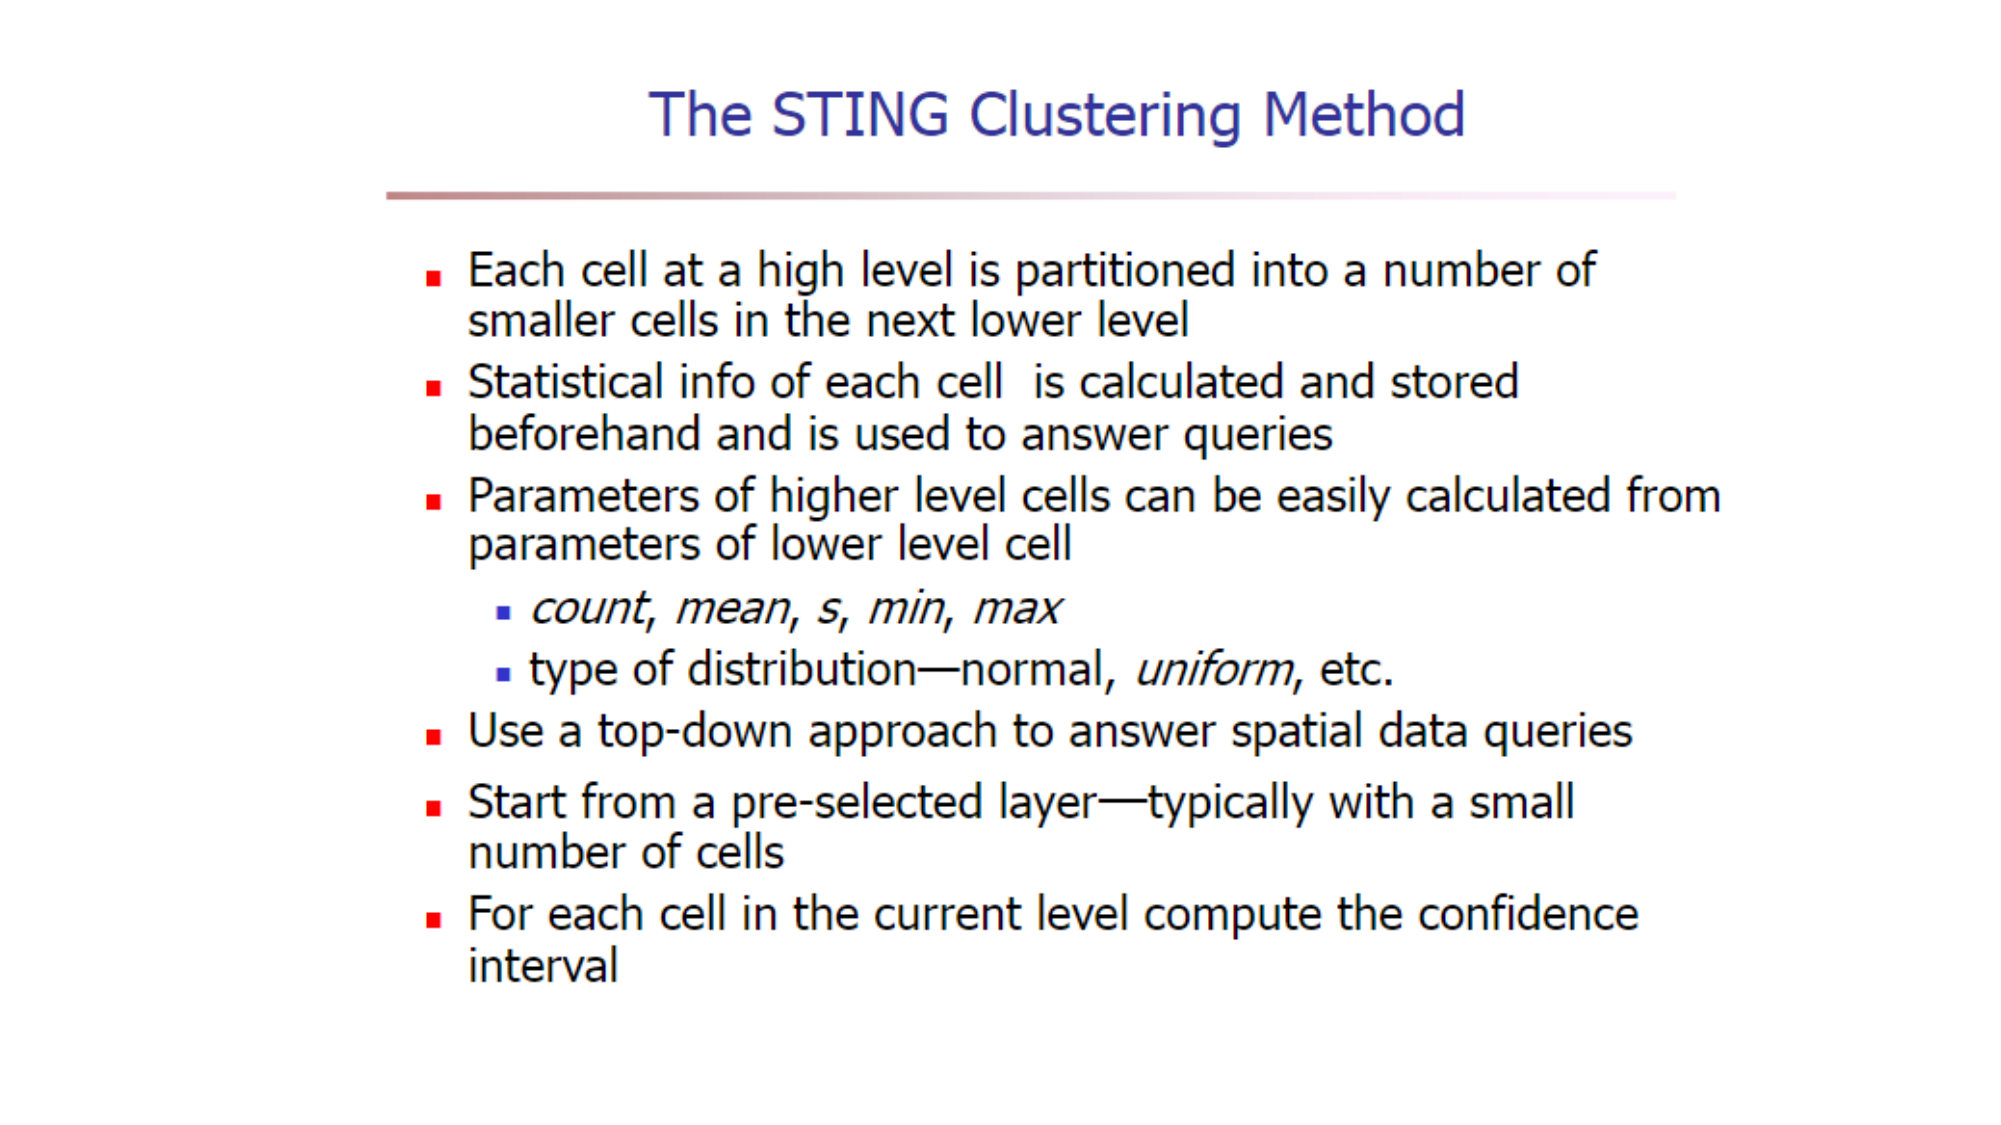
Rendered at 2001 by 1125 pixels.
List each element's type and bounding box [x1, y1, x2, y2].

picture [348, 67, 1731, 1019]
